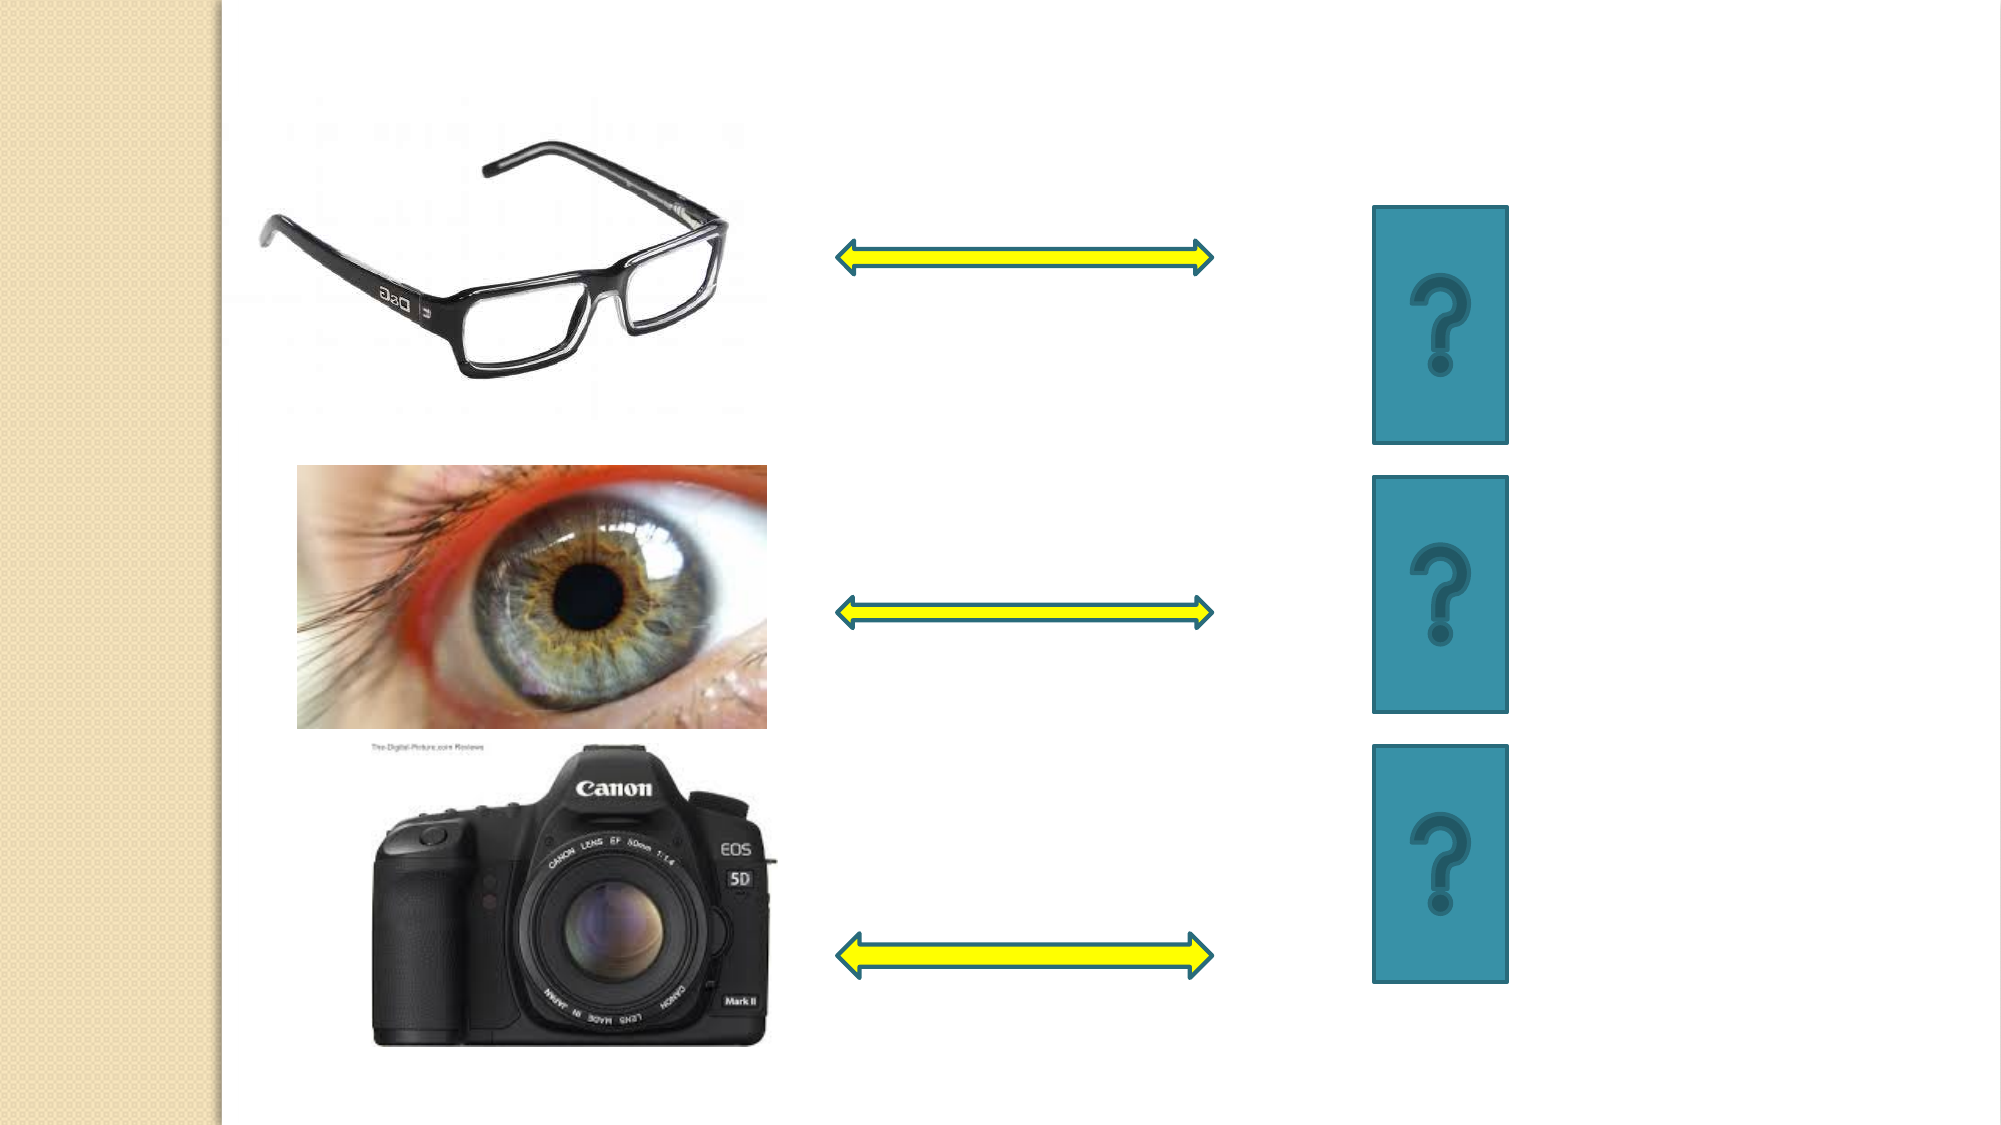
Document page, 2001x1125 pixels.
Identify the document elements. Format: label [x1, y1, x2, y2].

picture [221, 97, 767, 420]
text_box [835, 931, 1215, 980]
text_box [835, 594, 1215, 631]
text_box [835, 238, 1215, 277]
text_box [1372, 744, 1509, 984]
text_box [1372, 475, 1509, 714]
picture [370, 743, 778, 1048]
picture [297, 465, 767, 729]
text_box [1372, 205, 1509, 445]
